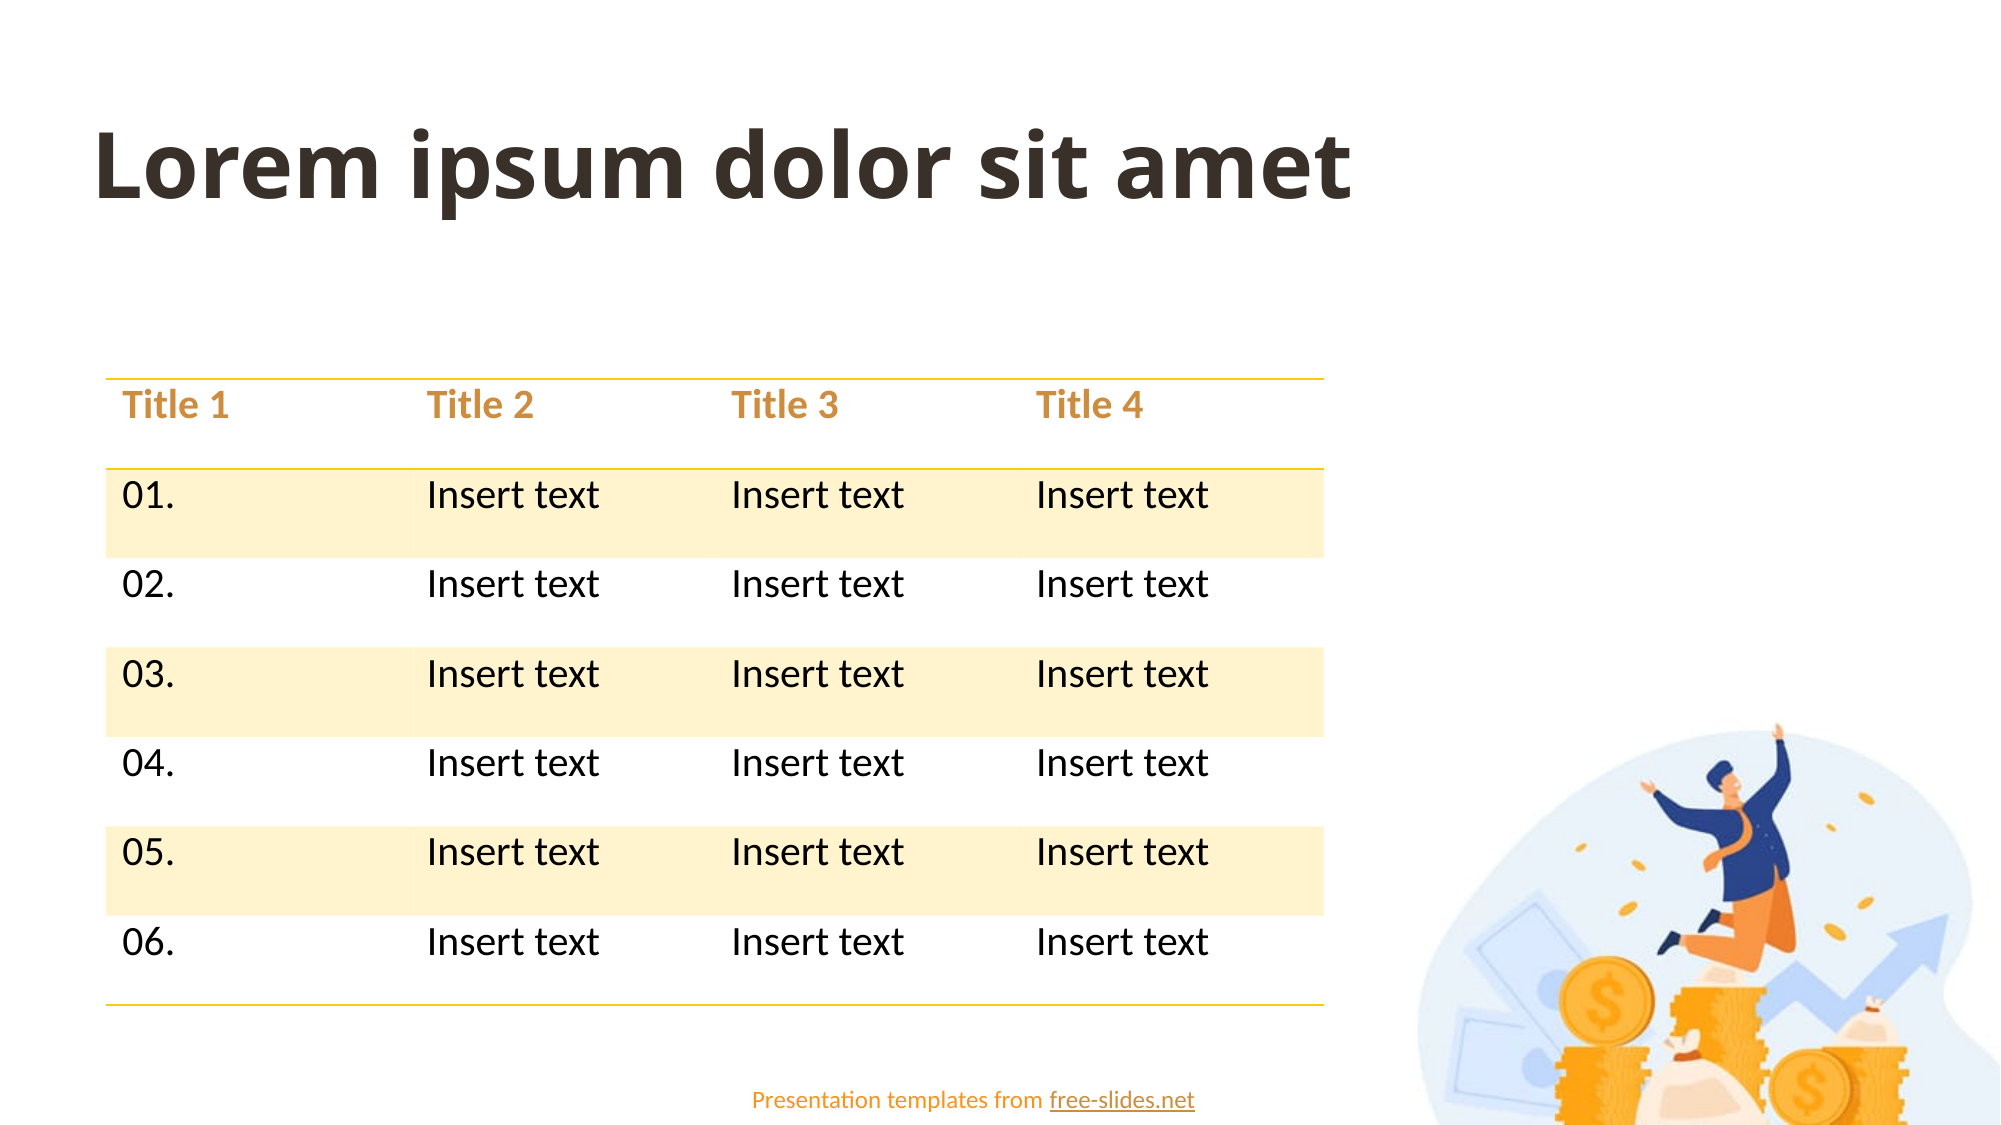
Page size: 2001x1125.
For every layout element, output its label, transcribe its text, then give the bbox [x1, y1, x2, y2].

table_cell Insert text [410, 558, 715, 647]
table_cell Insert text [410, 470, 715, 558]
table_cell 02. [106, 558, 410, 647]
table_cell Insert text [1019, 470, 1324, 558]
table_cell Insert text [1019, 826, 1324, 916]
table_cell 04. [106, 737, 410, 826]
table_cell Insert text [715, 647, 1019, 737]
picture [0, 0, 2001, 1125]
table_cell Insert text [410, 916, 715, 1004]
table_cell Insert text [715, 558, 1019, 647]
table_header Title 4 [1019, 380, 1324, 468]
table_cell Insert text [1019, 647, 1324, 737]
table_cell Insert text [715, 916, 1019, 1004]
text_box Presentation templates from free-slides.net [623, 1075, 1324, 1125]
table_cell Insert text [715, 826, 1019, 916]
table_cell Insert text [715, 470, 1019, 558]
table_header Title 2 [410, 380, 715, 468]
title Lorem ipsum dolor sit amet [75, 59, 1529, 278]
table_header Title 1 [106, 380, 410, 468]
table_cell Insert text [1019, 916, 1324, 1004]
table_cell Insert text [715, 737, 1019, 826]
table_cell 03. [106, 647, 410, 737]
table_cell Insert text [410, 647, 715, 737]
table_cell 05. [106, 826, 410, 916]
table_cell Insert text [1019, 737, 1324, 826]
table_cell Insert text [410, 737, 715, 826]
table_cell Insert text [410, 826, 715, 916]
table_cell 06. [106, 916, 410, 1004]
table_cell Insert text [1019, 558, 1324, 647]
table_header Title 3 [715, 380, 1019, 468]
table_cell 01. [106, 470, 410, 558]
